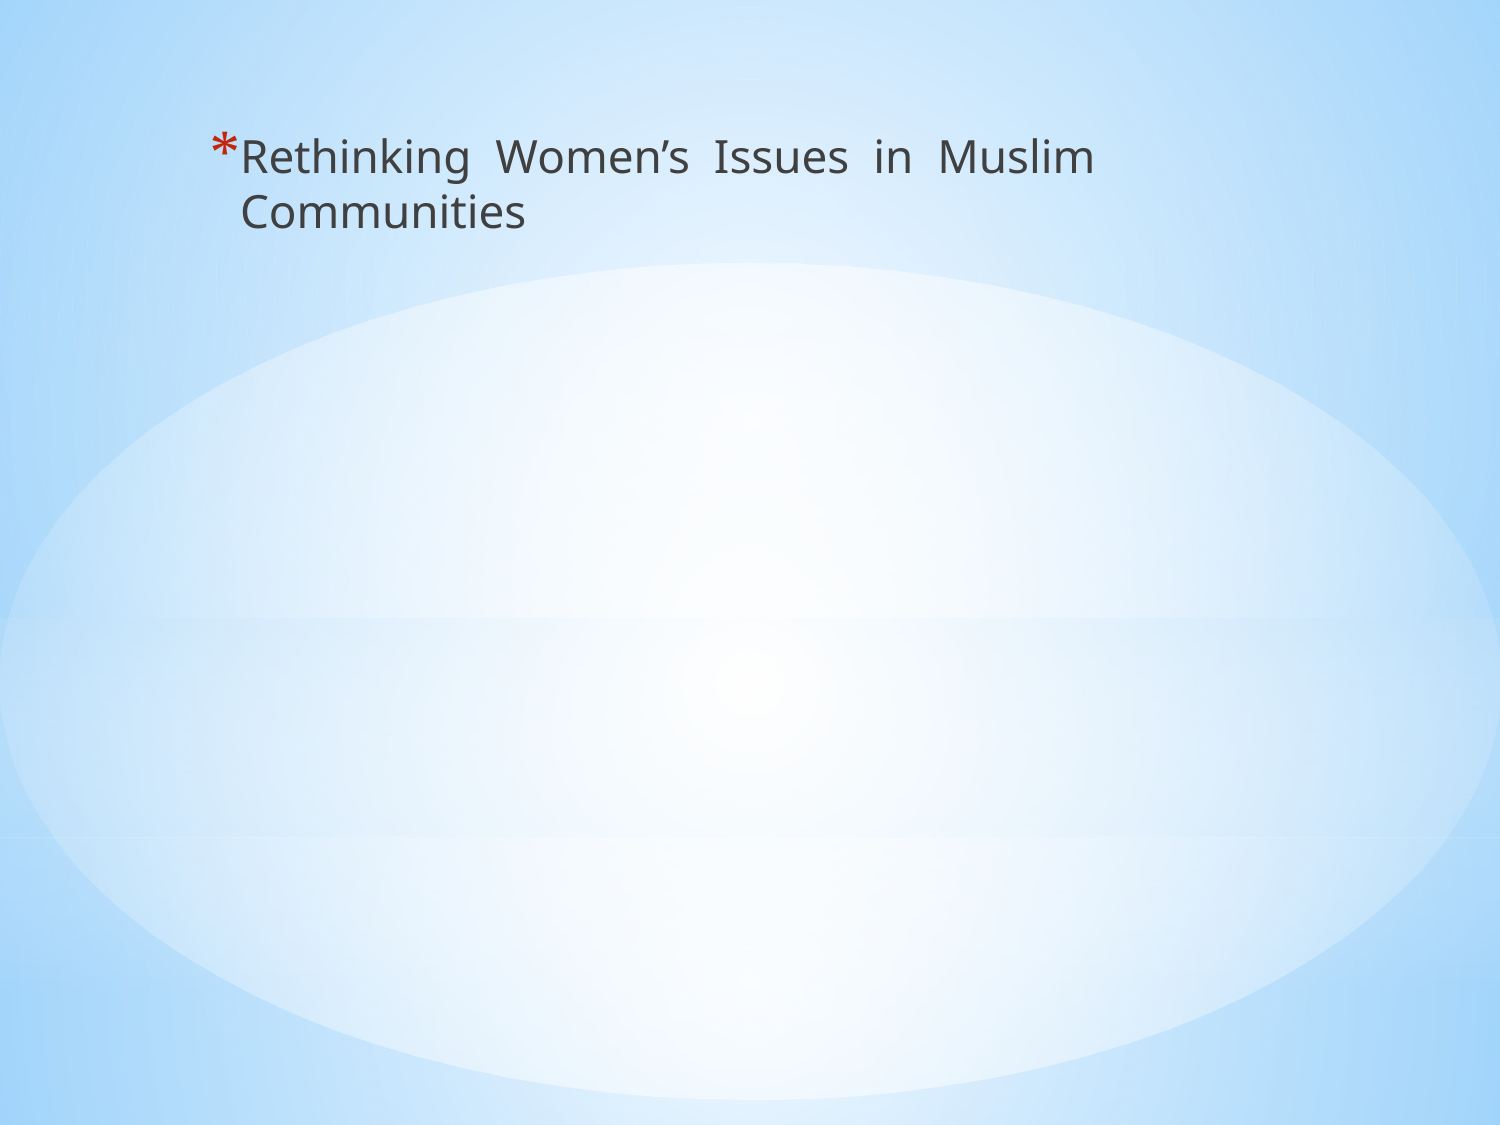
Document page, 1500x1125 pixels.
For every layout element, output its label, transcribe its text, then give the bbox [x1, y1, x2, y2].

list Rethinking Women’s Issues in Muslim Communities [187, 120, 1238, 690]
